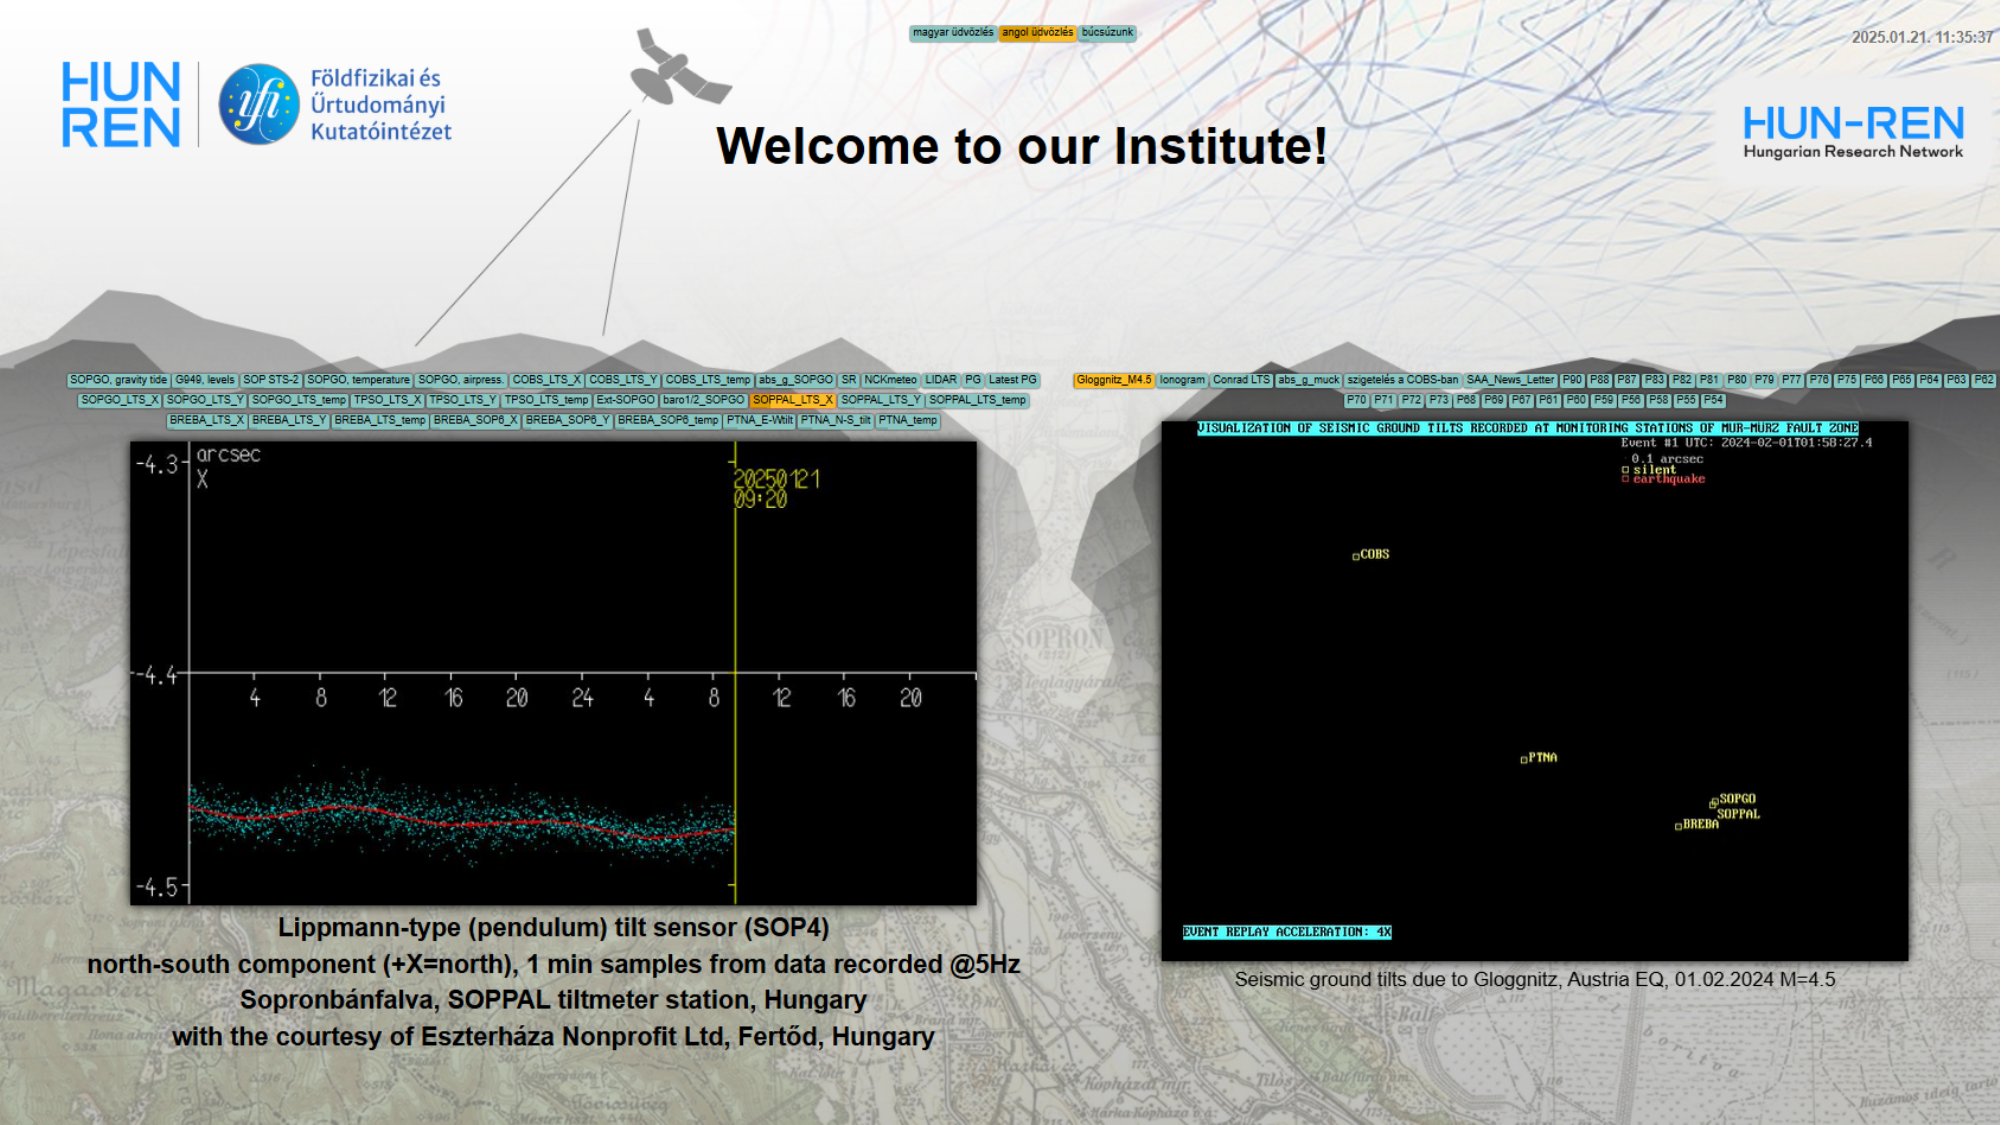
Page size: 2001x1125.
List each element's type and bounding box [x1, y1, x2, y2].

list [0, 0, 2000, 1125]
